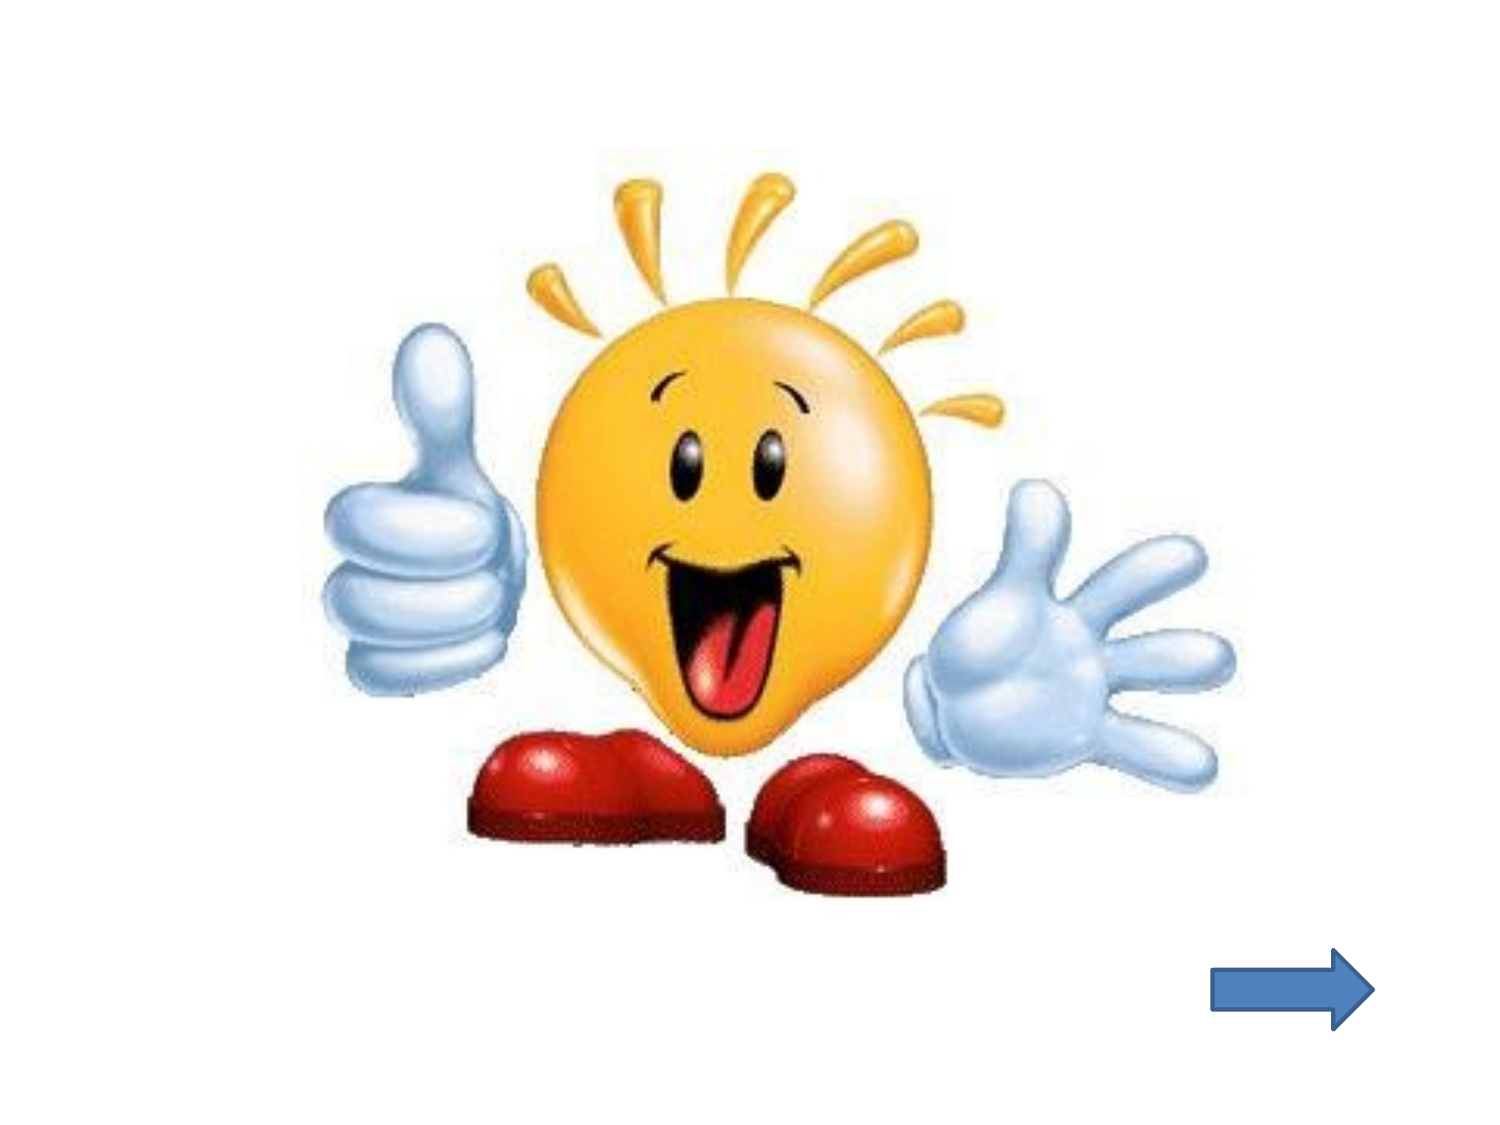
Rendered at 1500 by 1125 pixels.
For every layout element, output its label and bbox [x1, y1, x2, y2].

picture [299, 149, 1251, 920]
text_box [1210, 948, 1376, 1032]
